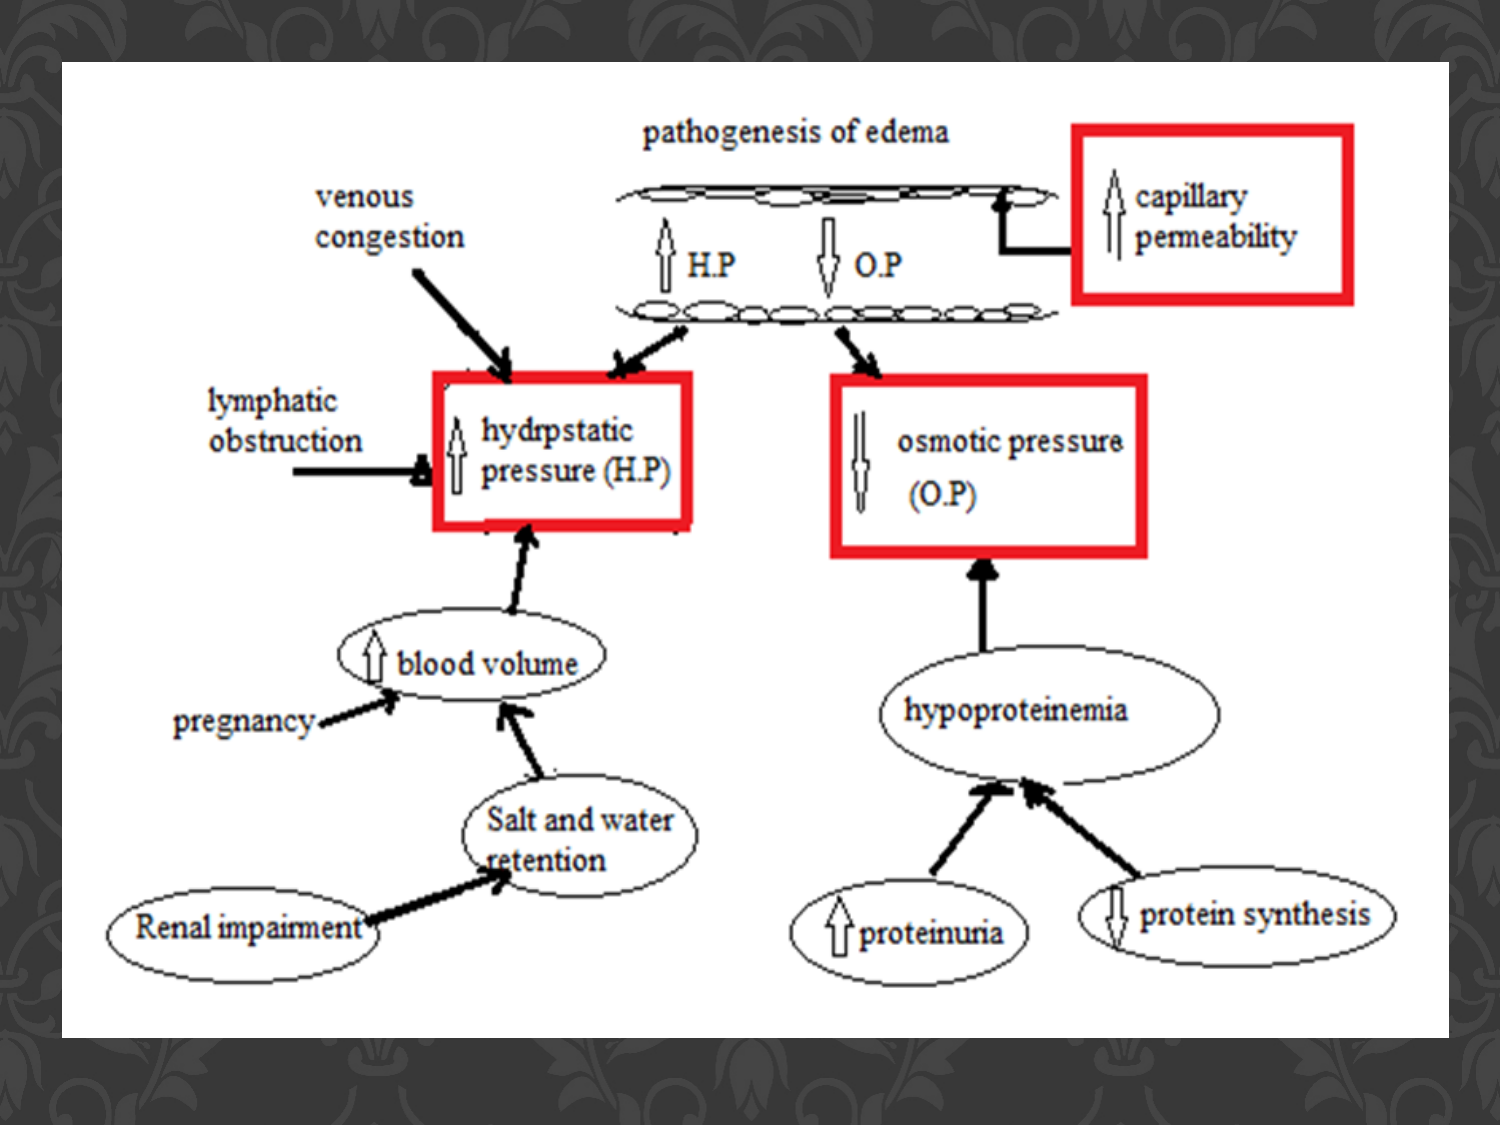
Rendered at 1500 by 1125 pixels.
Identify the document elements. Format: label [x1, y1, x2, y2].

picture [62, 62, 1450, 1038]
